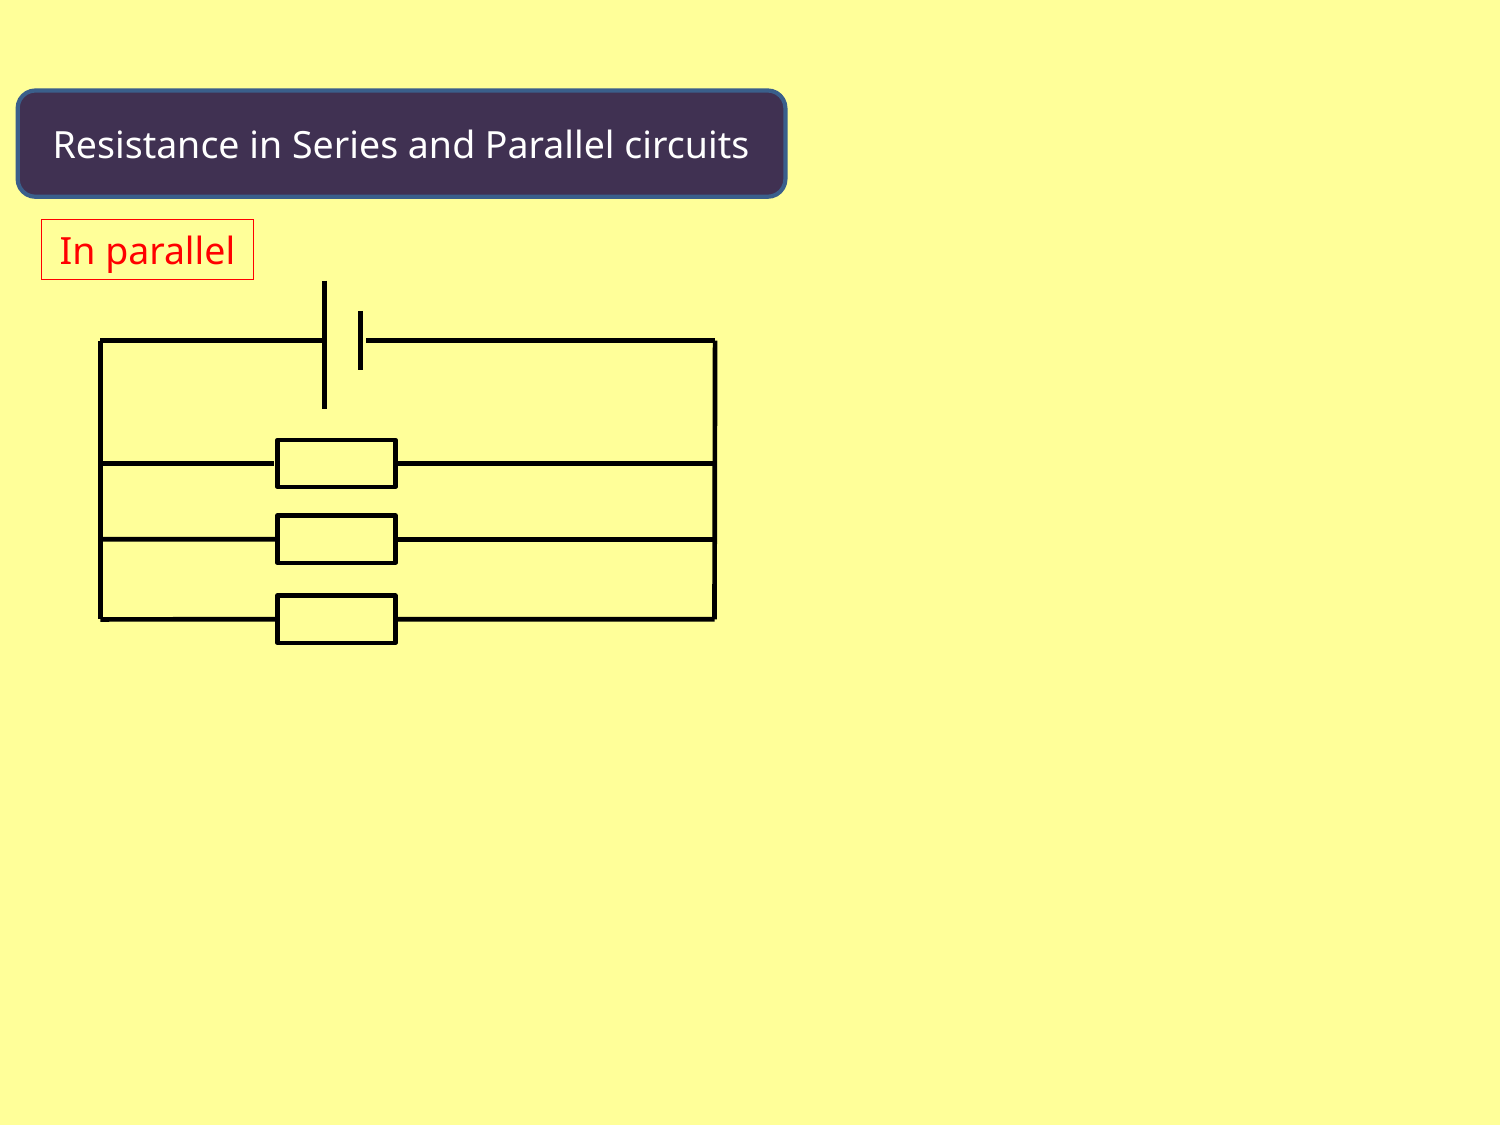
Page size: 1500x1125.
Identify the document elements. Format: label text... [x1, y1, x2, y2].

text_box [275, 438, 398, 489]
text_box [275, 593, 398, 645]
text_box [275, 513, 398, 565]
text_box Resistance in Series and Parallel circuits [15, 88, 788, 199]
text_box In parallel [41, 219, 254, 280]
